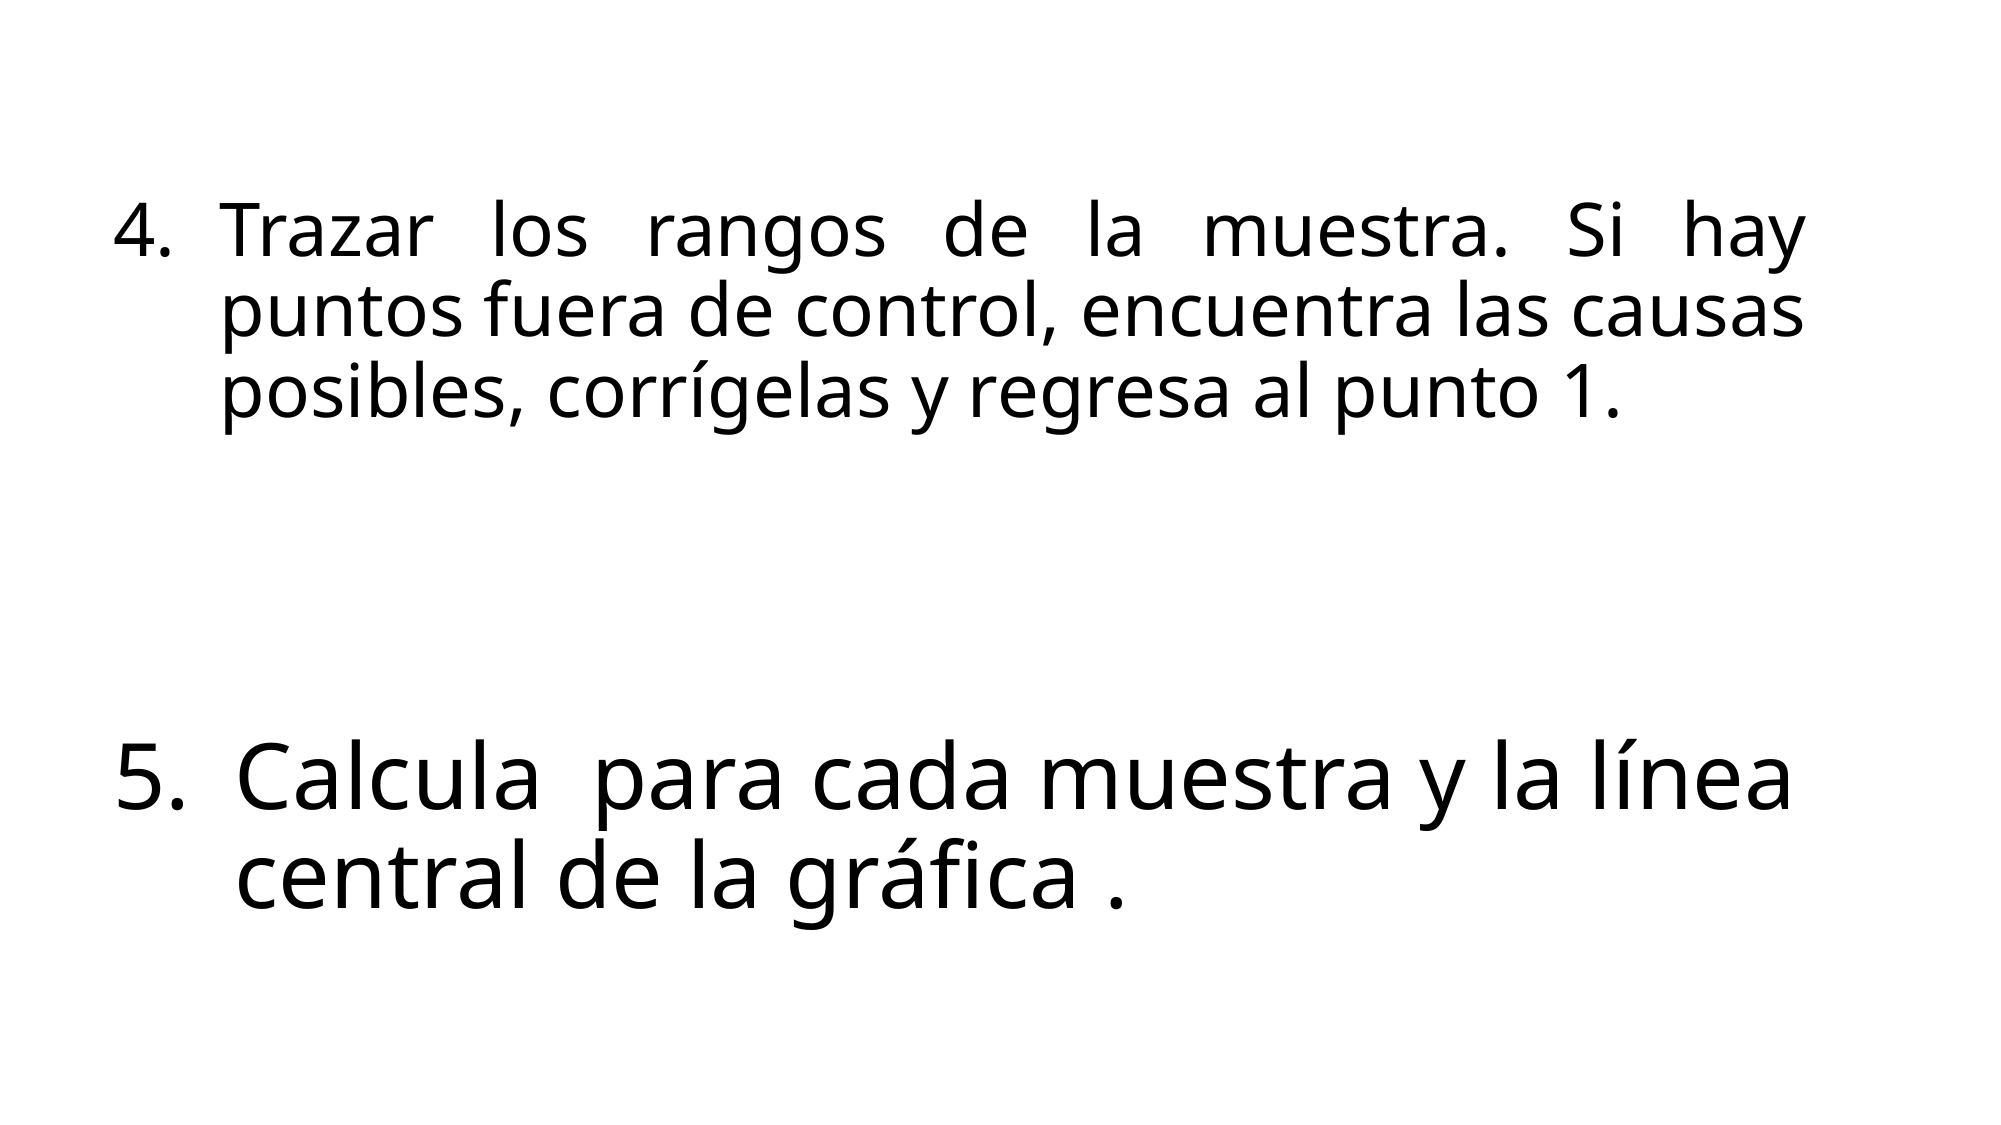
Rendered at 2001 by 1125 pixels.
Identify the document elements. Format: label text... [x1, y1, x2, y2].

text_box Trazar los rangos de la muestra. Si hay puntos fuera de control, encuentra las causas posibles, corrígelas y regresa al punto 1. [98, 154, 1824, 472]
